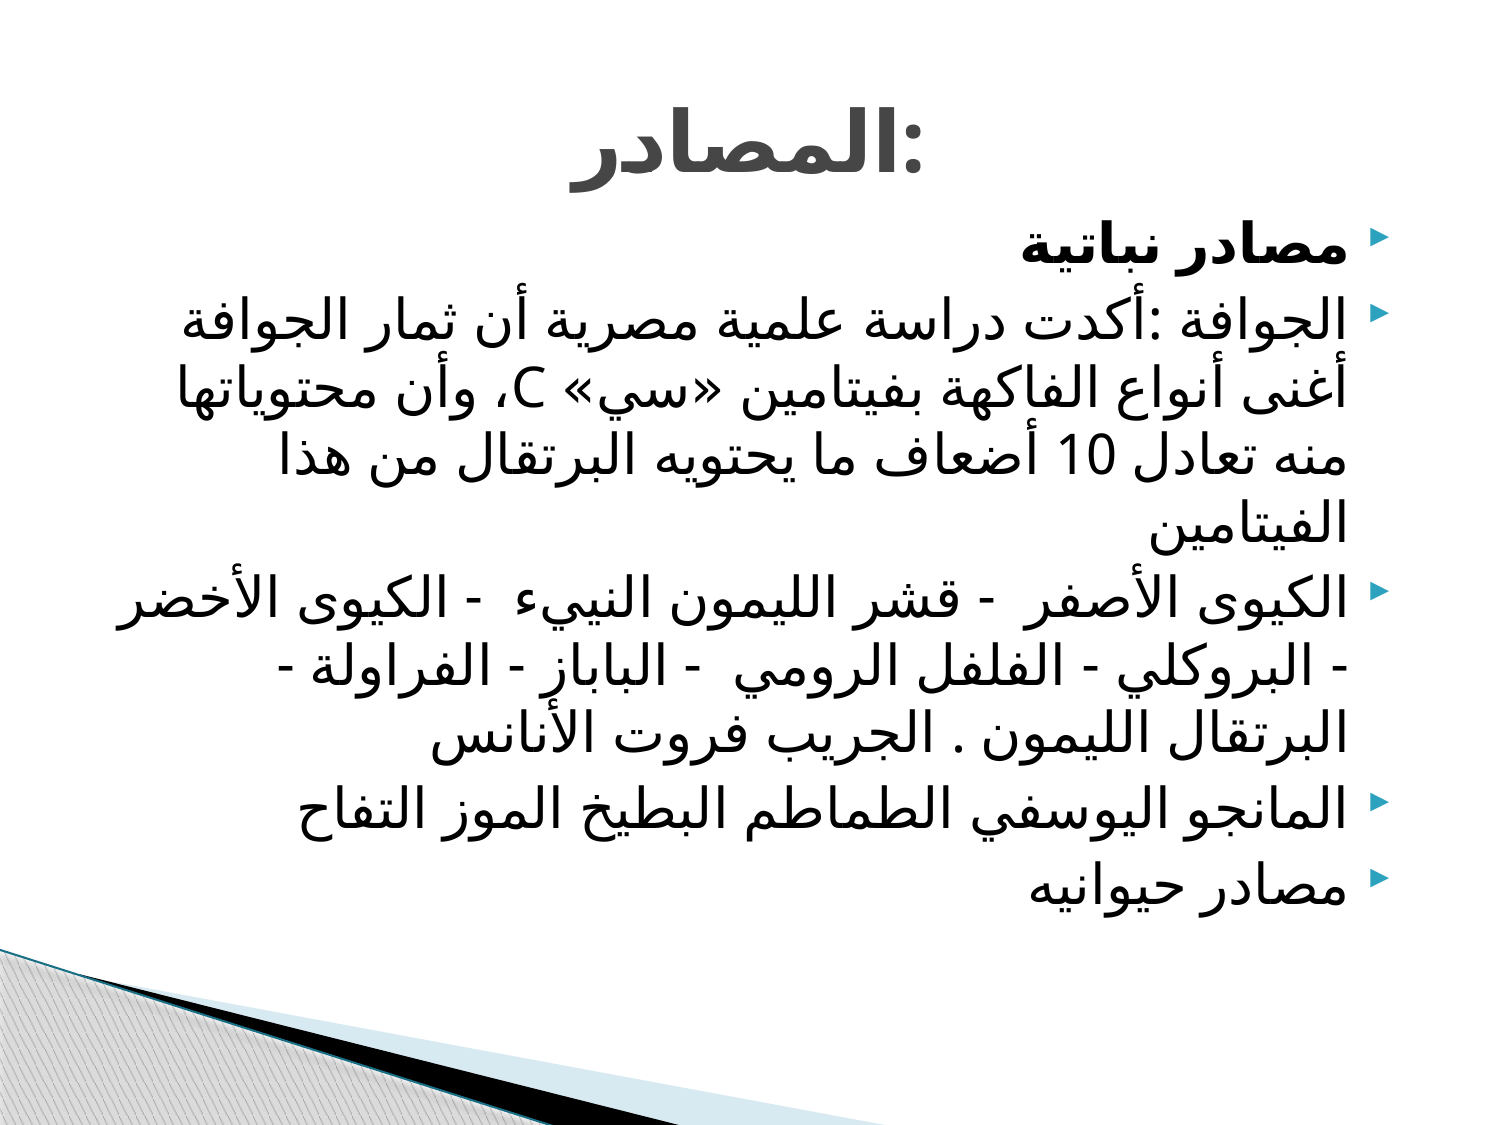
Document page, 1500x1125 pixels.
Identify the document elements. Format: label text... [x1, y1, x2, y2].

title المصادر: [75, 45, 1425, 233]
list مصادر نباتية الجوافة :أكدت دراسة علمية مصرية أن ثمار الجوافة أغنى أنواع الفاكهة بفيتامين «سي» C، وأن محتوياتها منه تعادل 10 أضعاف ما يحتويه البرتقال من هذا الفيتامين الكيوى الأصفر - قشر الليمون النييء - الكيوى الأخضر - البروكلي - الفلفل الرومي - الباباز - الفراولة - البرتقال الليمون . الجريب فروت الأنانس المانجو اليوسفي الطماطم البطيخ الموز التفاح مصادر حيوانيه [75, 233, 1425, 1005]
